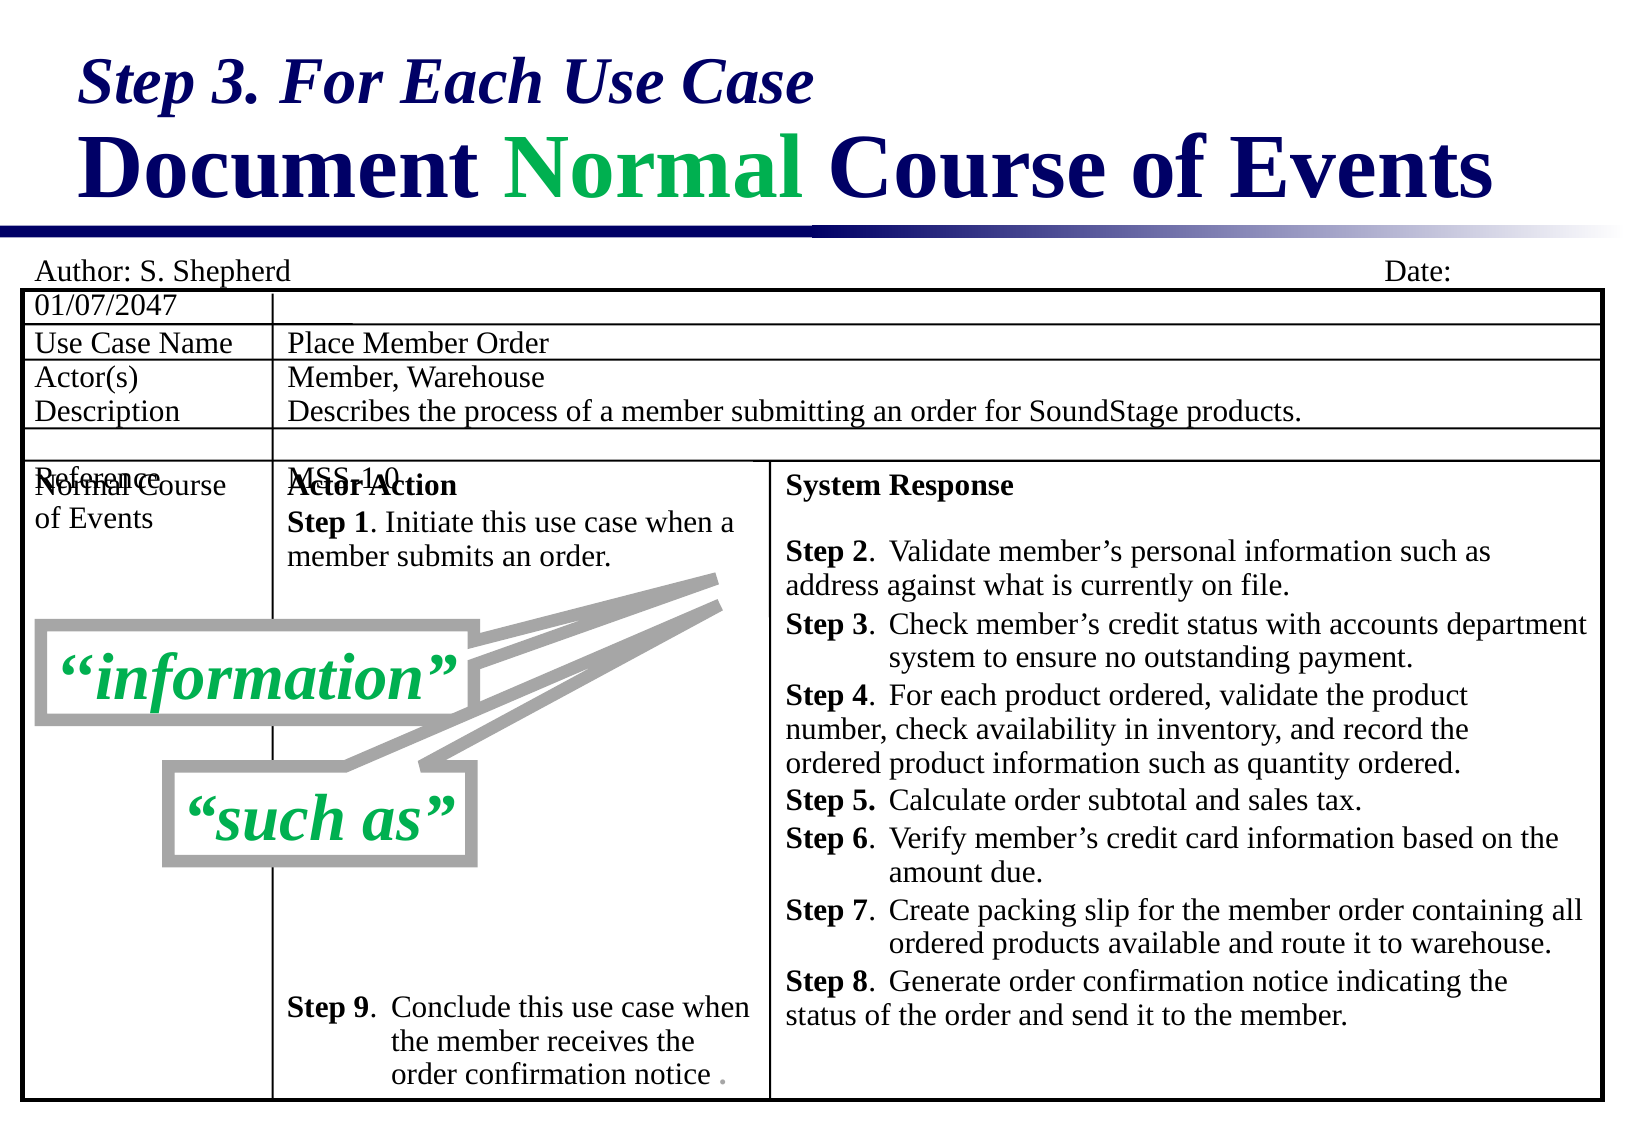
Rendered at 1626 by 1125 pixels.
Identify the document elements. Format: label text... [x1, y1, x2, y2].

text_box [22, 289, 1603, 1101]
title Step 3. For Each Use Case Document Normal Course of Events [61, 43, 1570, 226]
text_box Author: S. Shepherd Date: 01/07/2047 Use Case Name Place Member Order Actor(s) Member, Warehouse Description Describes the process of a member submitting an order for SoundStage products. Reference MSS-1.0 [19, 247, 1606, 291]
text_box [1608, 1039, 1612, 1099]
